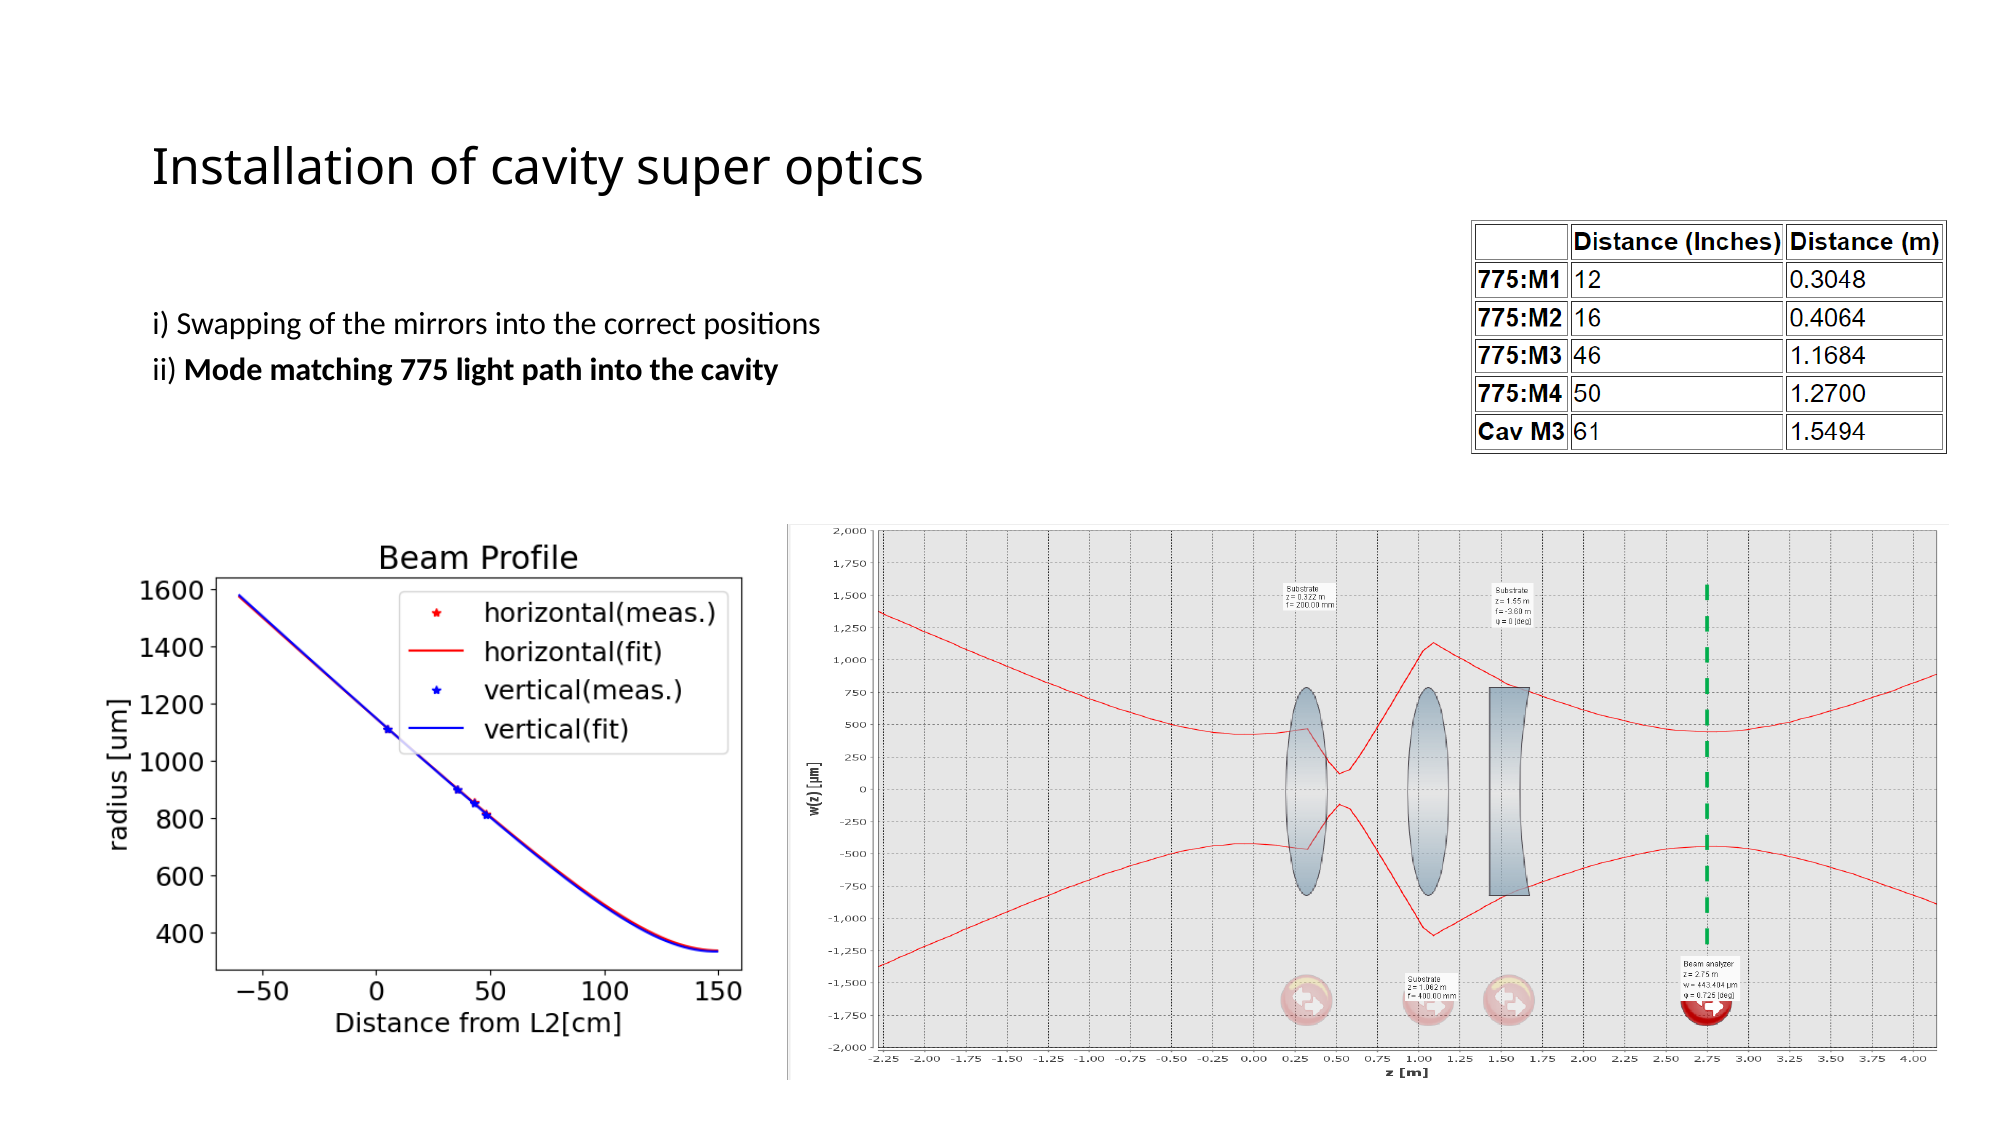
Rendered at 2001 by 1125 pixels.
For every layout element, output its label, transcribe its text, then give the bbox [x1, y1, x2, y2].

title Installation of cavity super optics [137, 59, 1863, 278]
picture [96, 534, 754, 1047]
picture [787, 524, 1949, 1080]
picture [1469, 218, 1950, 456]
text_box i) Swapping of the mirrors into the correct positions ii) Mode matching 775 light path into the cavity [137, 299, 847, 440]
